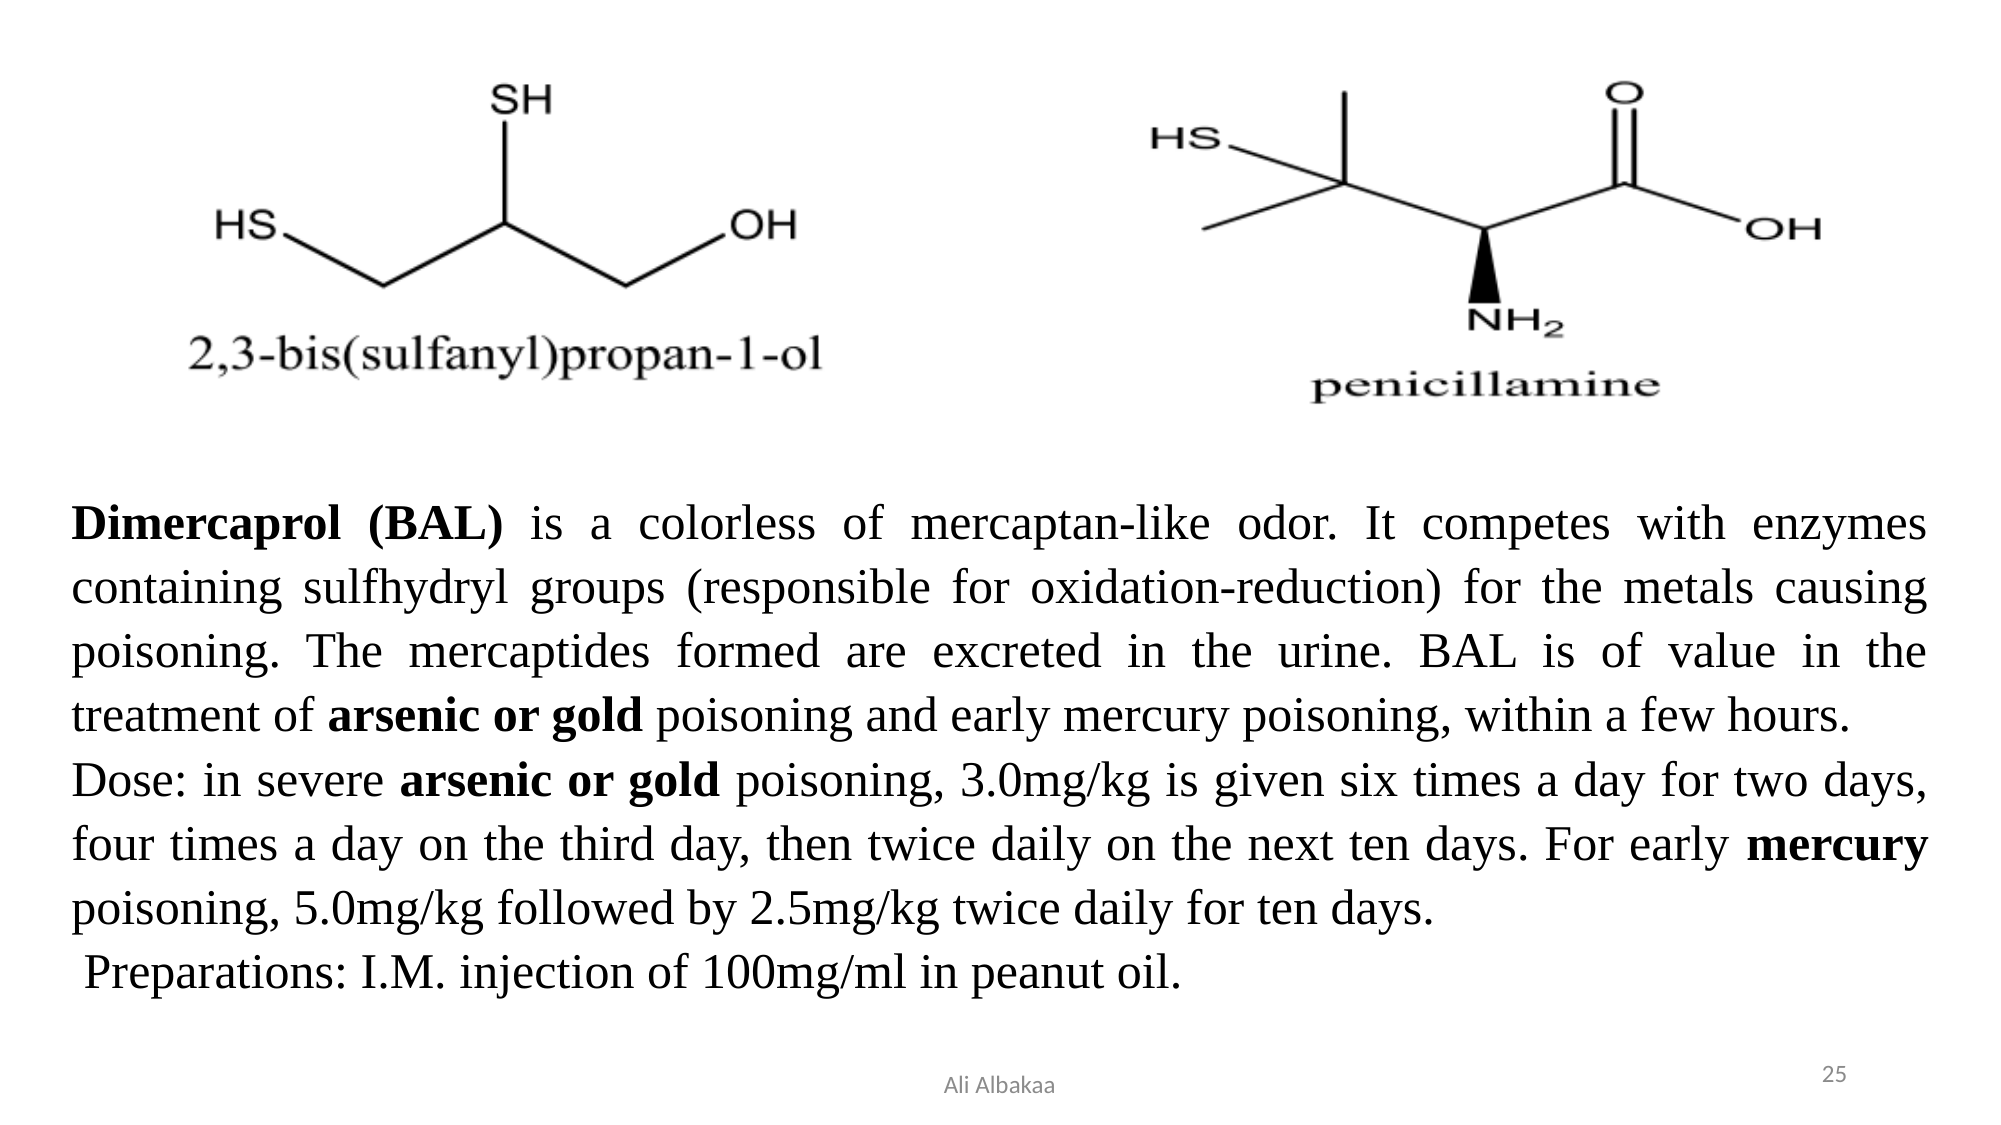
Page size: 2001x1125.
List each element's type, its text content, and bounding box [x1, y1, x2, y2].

list Dimercaprol (BAL) is a colorless of mercaptan-like odor. It competes with enzymes containing sulfhydryl groups (responsible for oxidation-reduction) for the metals causing poisoning. The mercaptides formed are excreted in the urine. BAL is of value in the treatment of arsenic or gold poisoning and early mercury poisoning, within a few hours. Dose: in severe arsenic or gold poisoning, 3.0mg/kg is given six times a day for two days, four times a day on the third day, then twice daily on the next ten days. For early mercury poisoning, 5.0mg/kg followed by 2.5mg/kg twice daily for ten days. Preparations: I.M. injection of 100mg/ml in peanut oil. [56, 477, 1944, 1033]
picture [161, 70, 843, 425]
footer Ali Albakaa [662, 1053, 1338, 1114]
slide_number 25 [1412, 1042, 1863, 1103]
picture [1126, 39, 1839, 436]
